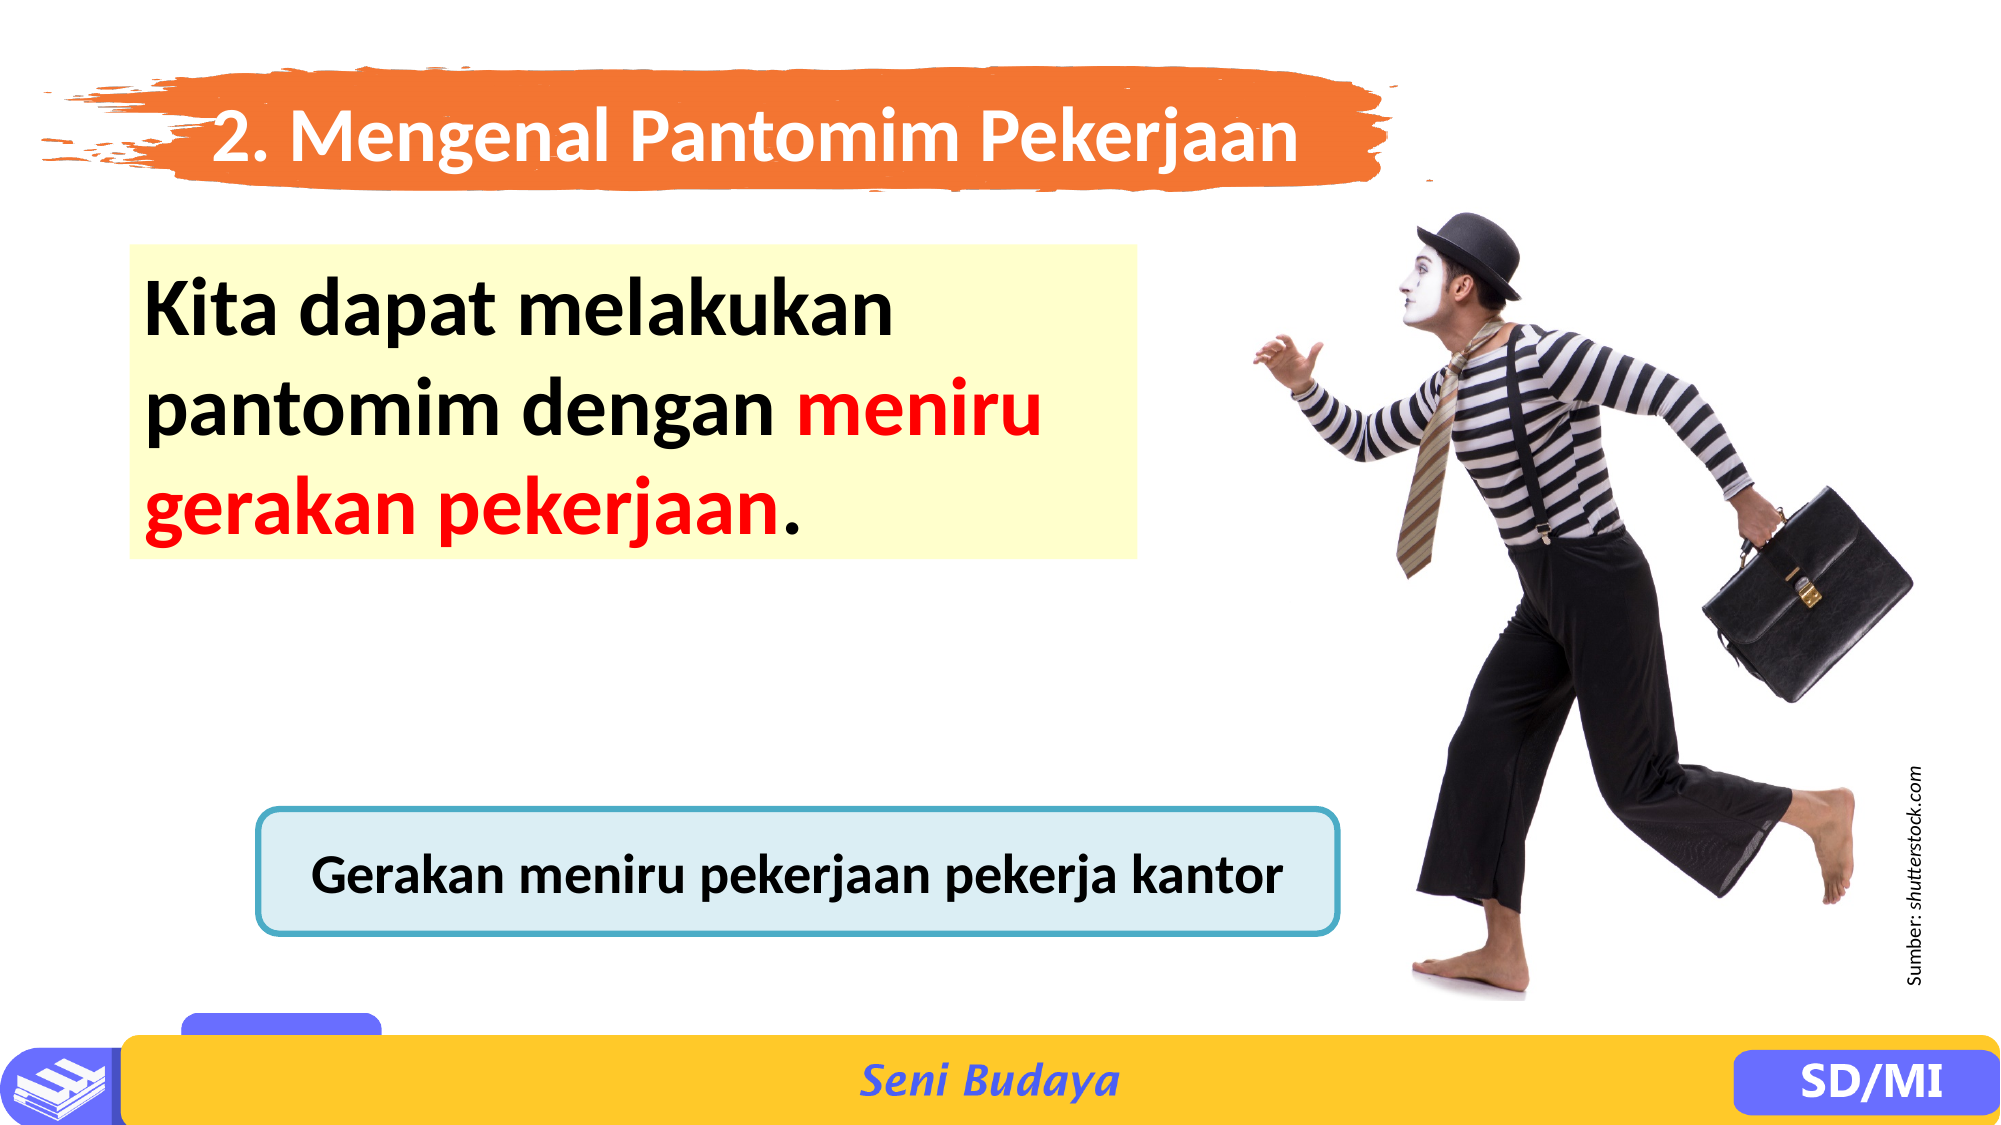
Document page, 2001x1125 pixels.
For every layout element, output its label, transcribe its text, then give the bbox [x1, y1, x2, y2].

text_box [41, 66, 1433, 192]
picture [0, 1013, 2000, 1125]
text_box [1231, 190, 1950, 1002]
text_box Kita dapat melakukan pantomim dengan meniru gerakan pekerjaan. [129, 244, 1138, 560]
text_box Gerakan meniru pekerjaan pekerja kantor [256, 806, 1226, 936]
